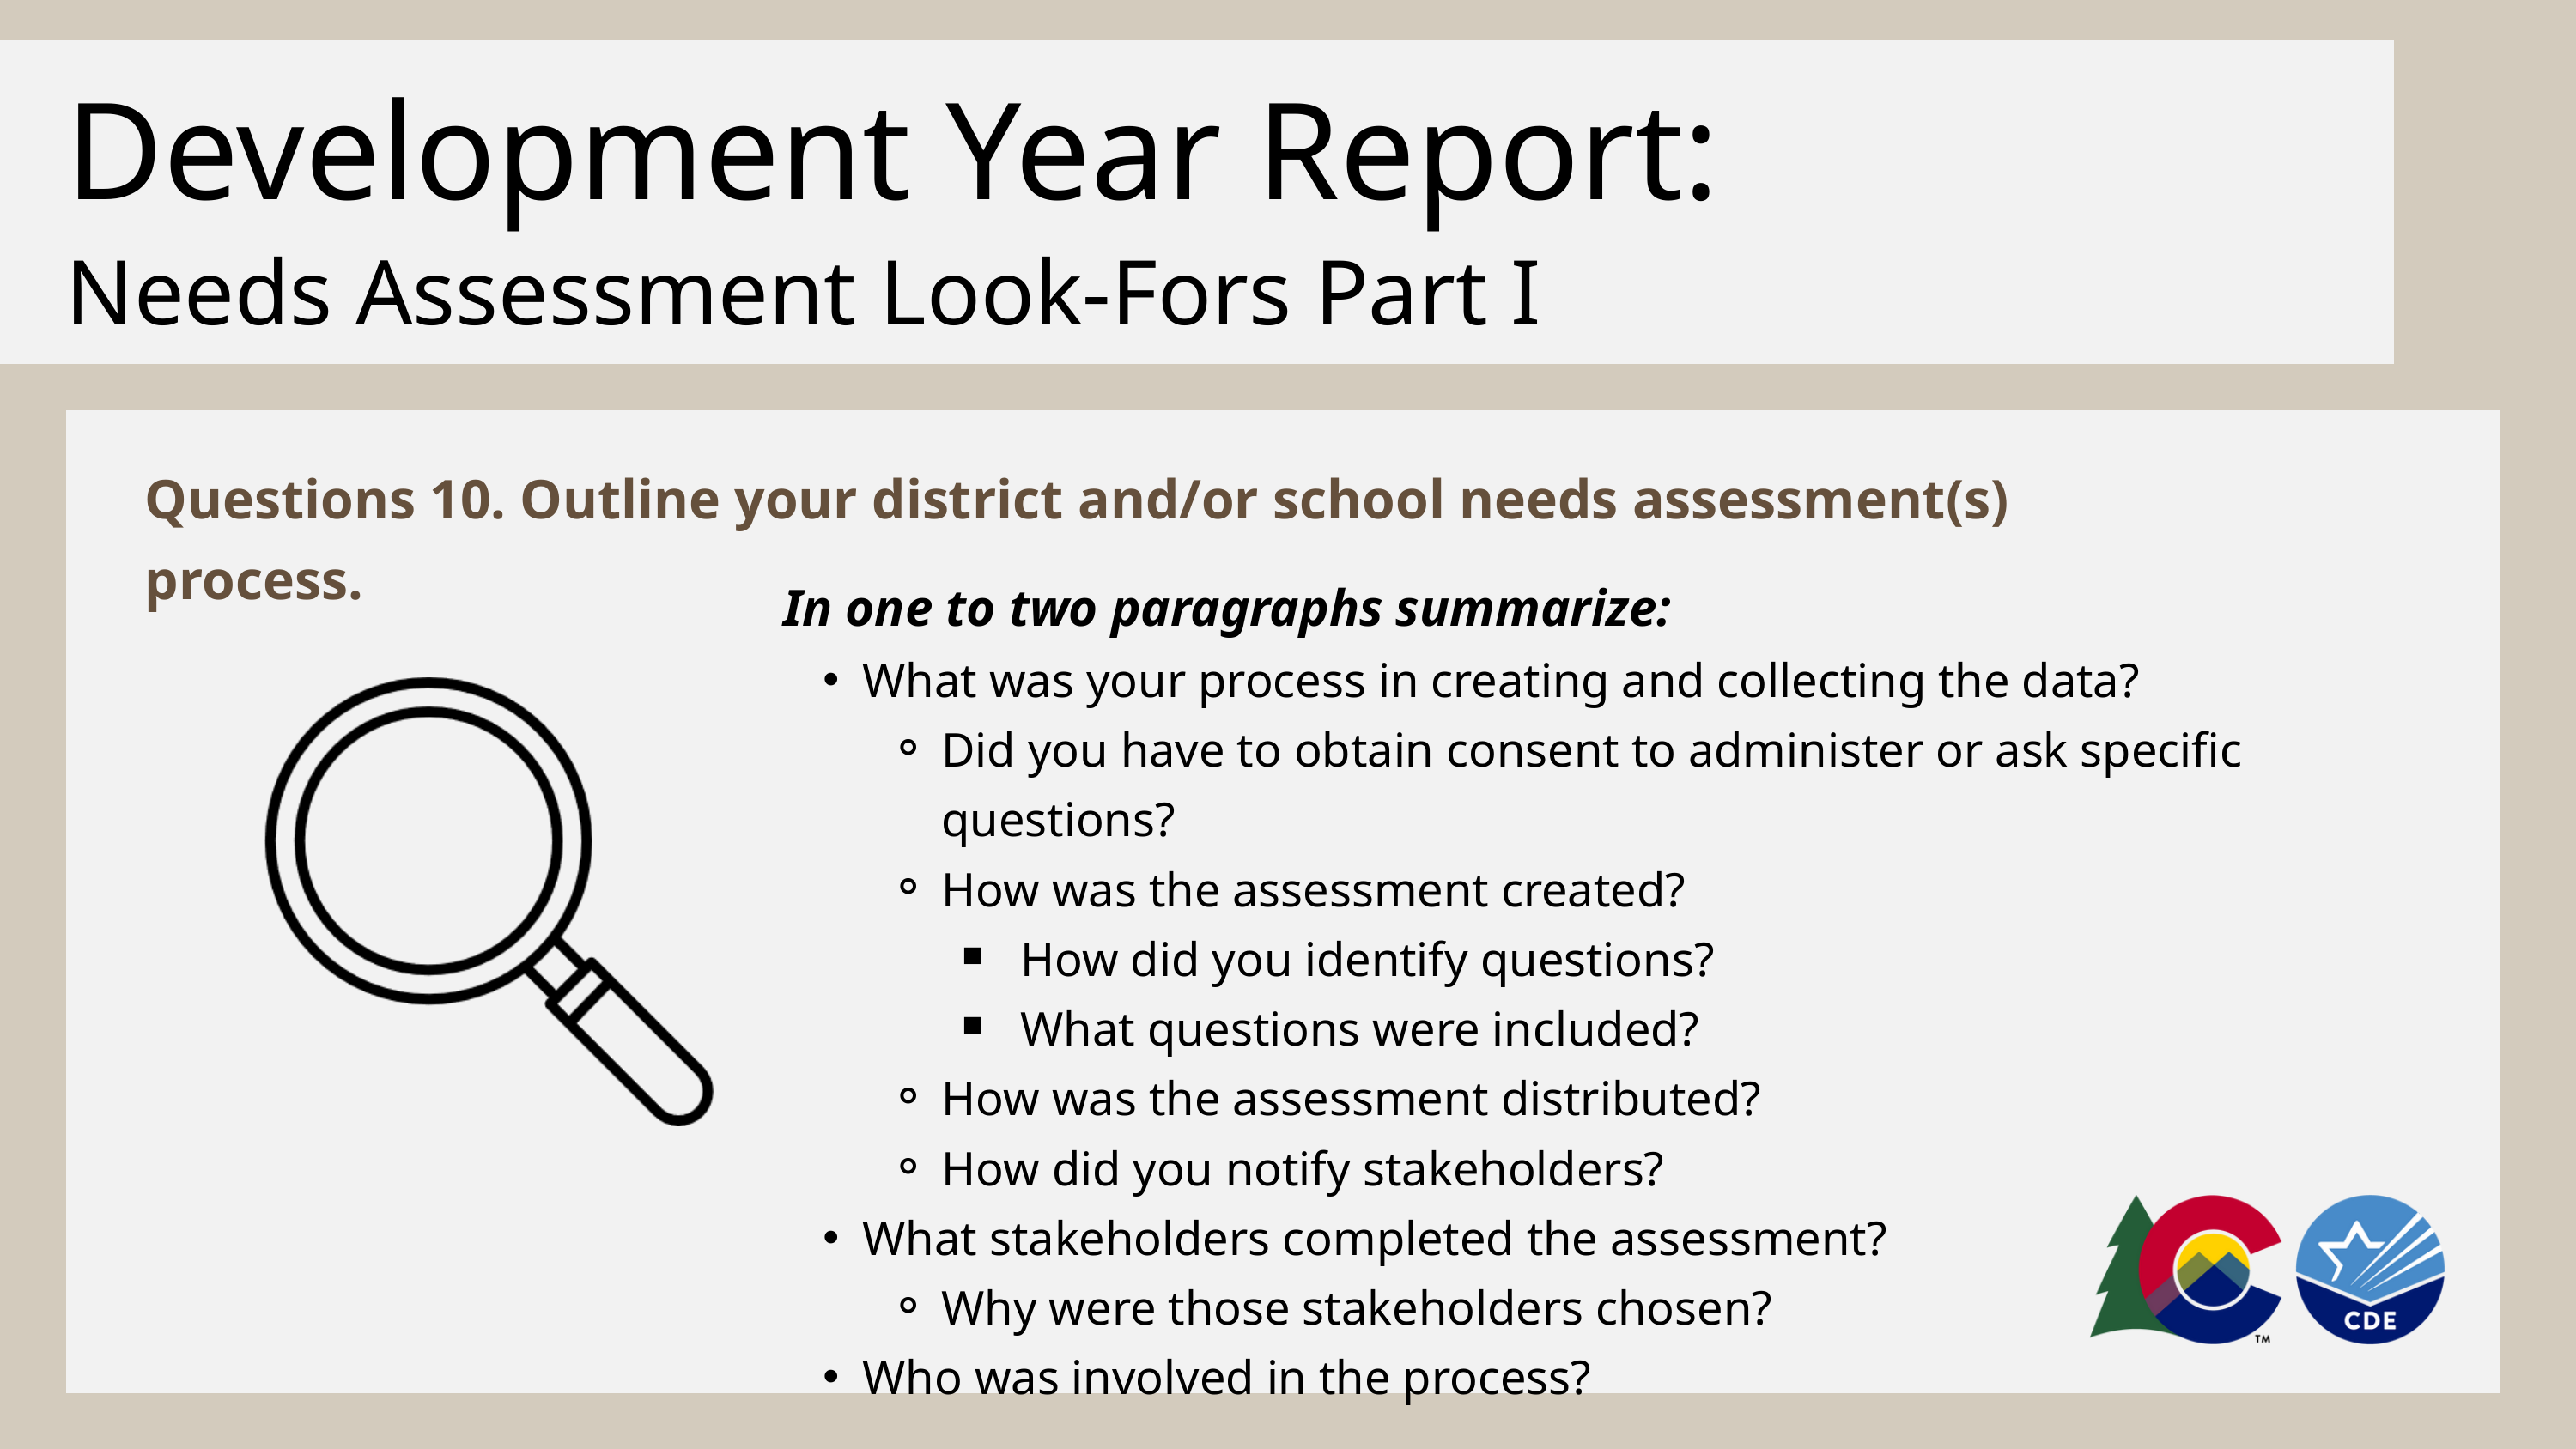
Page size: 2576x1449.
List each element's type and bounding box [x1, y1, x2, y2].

text_box [0, 39, 2395, 365]
text_box [65, 409, 2500, 1394]
